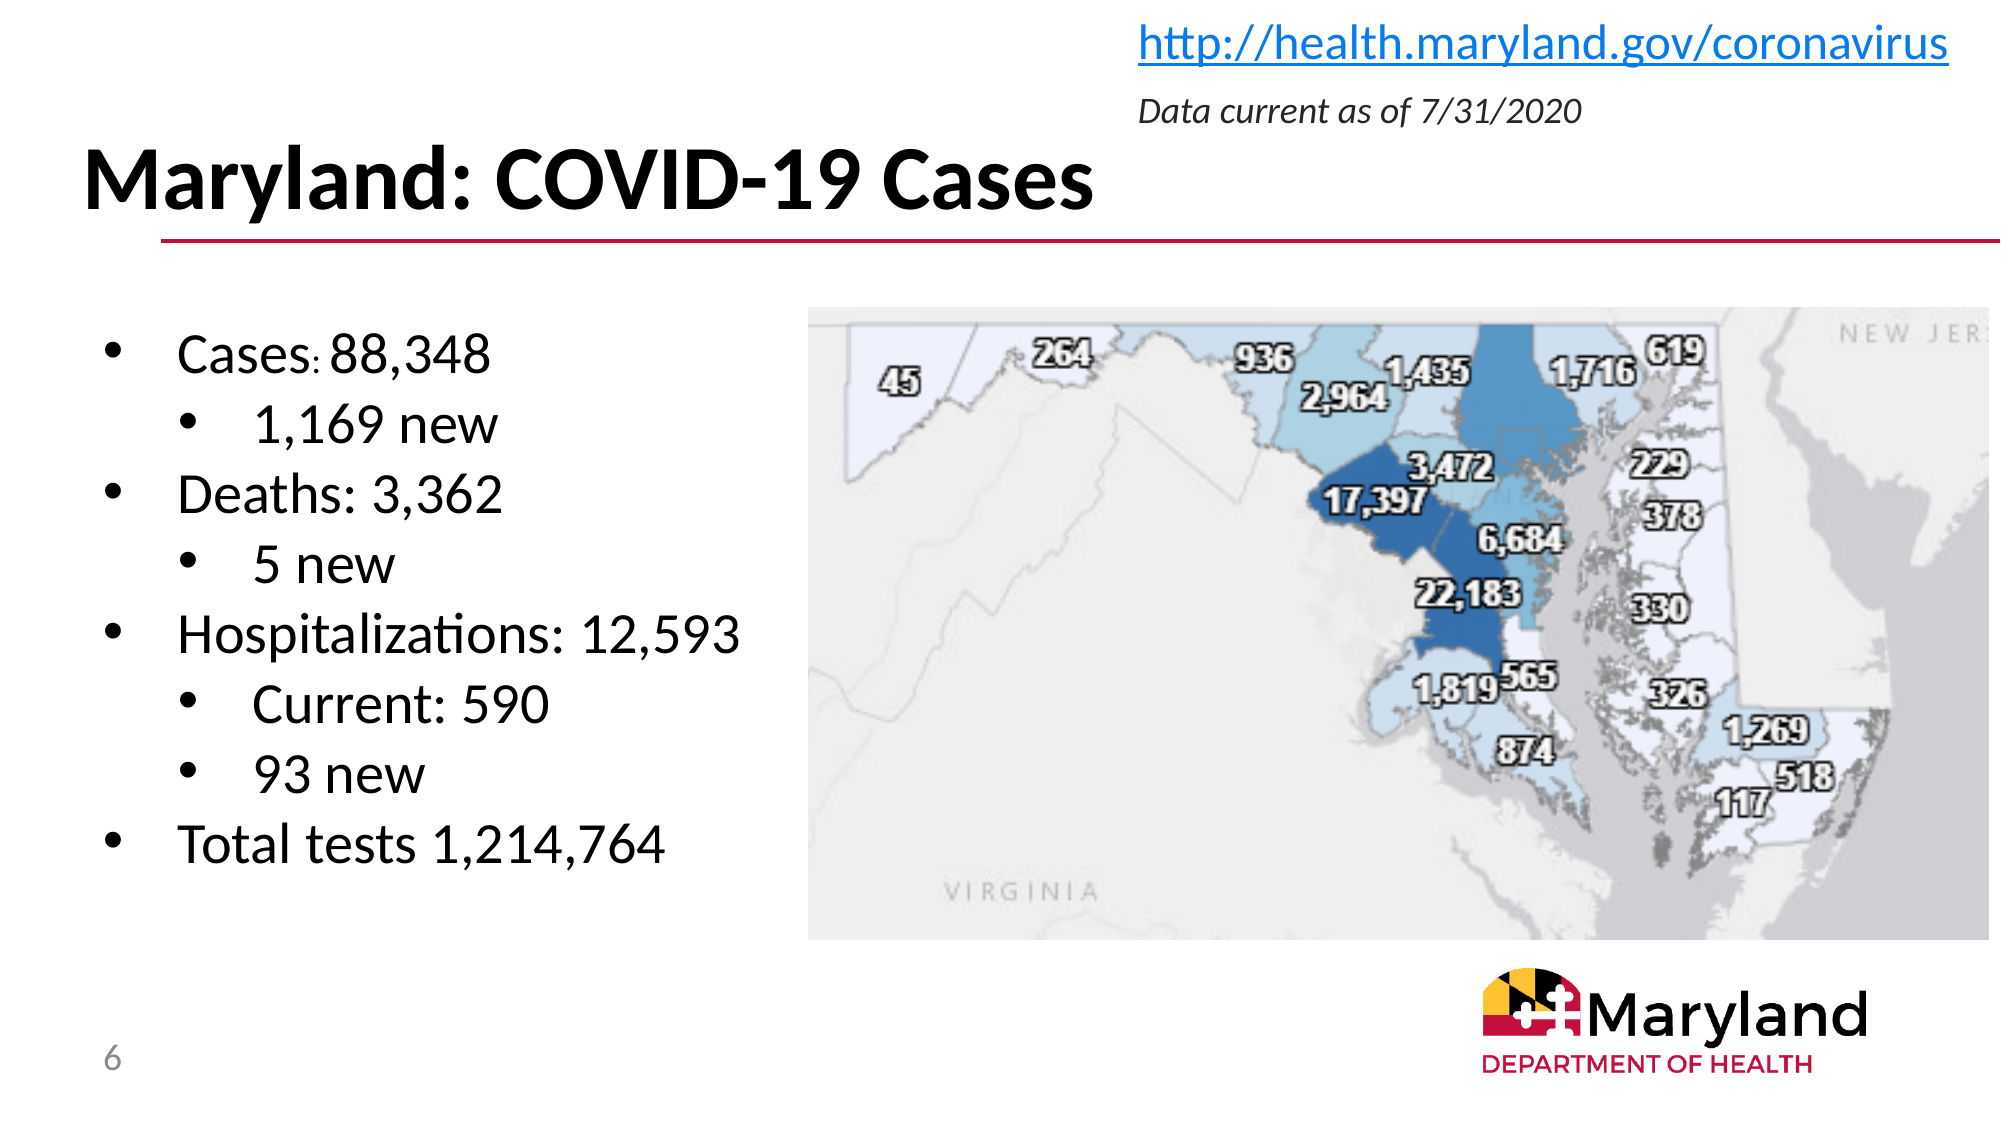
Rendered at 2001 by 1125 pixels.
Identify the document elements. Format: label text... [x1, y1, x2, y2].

title Maryland: COVID-19 Cases [67, 97, 1793, 262]
text_box Cases: 88,348 1,169 new Deaths: 3,362 5 new Hospitalizations: 12,593 Current: 590 93 new Total tests 1,214,764 [88, 307, 760, 883]
slide_number 6 [88, 1025, 178, 1086]
list http://health.maryland.gov/coronavirus Data current as of 7/31/2020 [1122, 0, 2000, 156]
picture [1473, 958, 1866, 1073]
picture [808, 307, 1989, 940]
